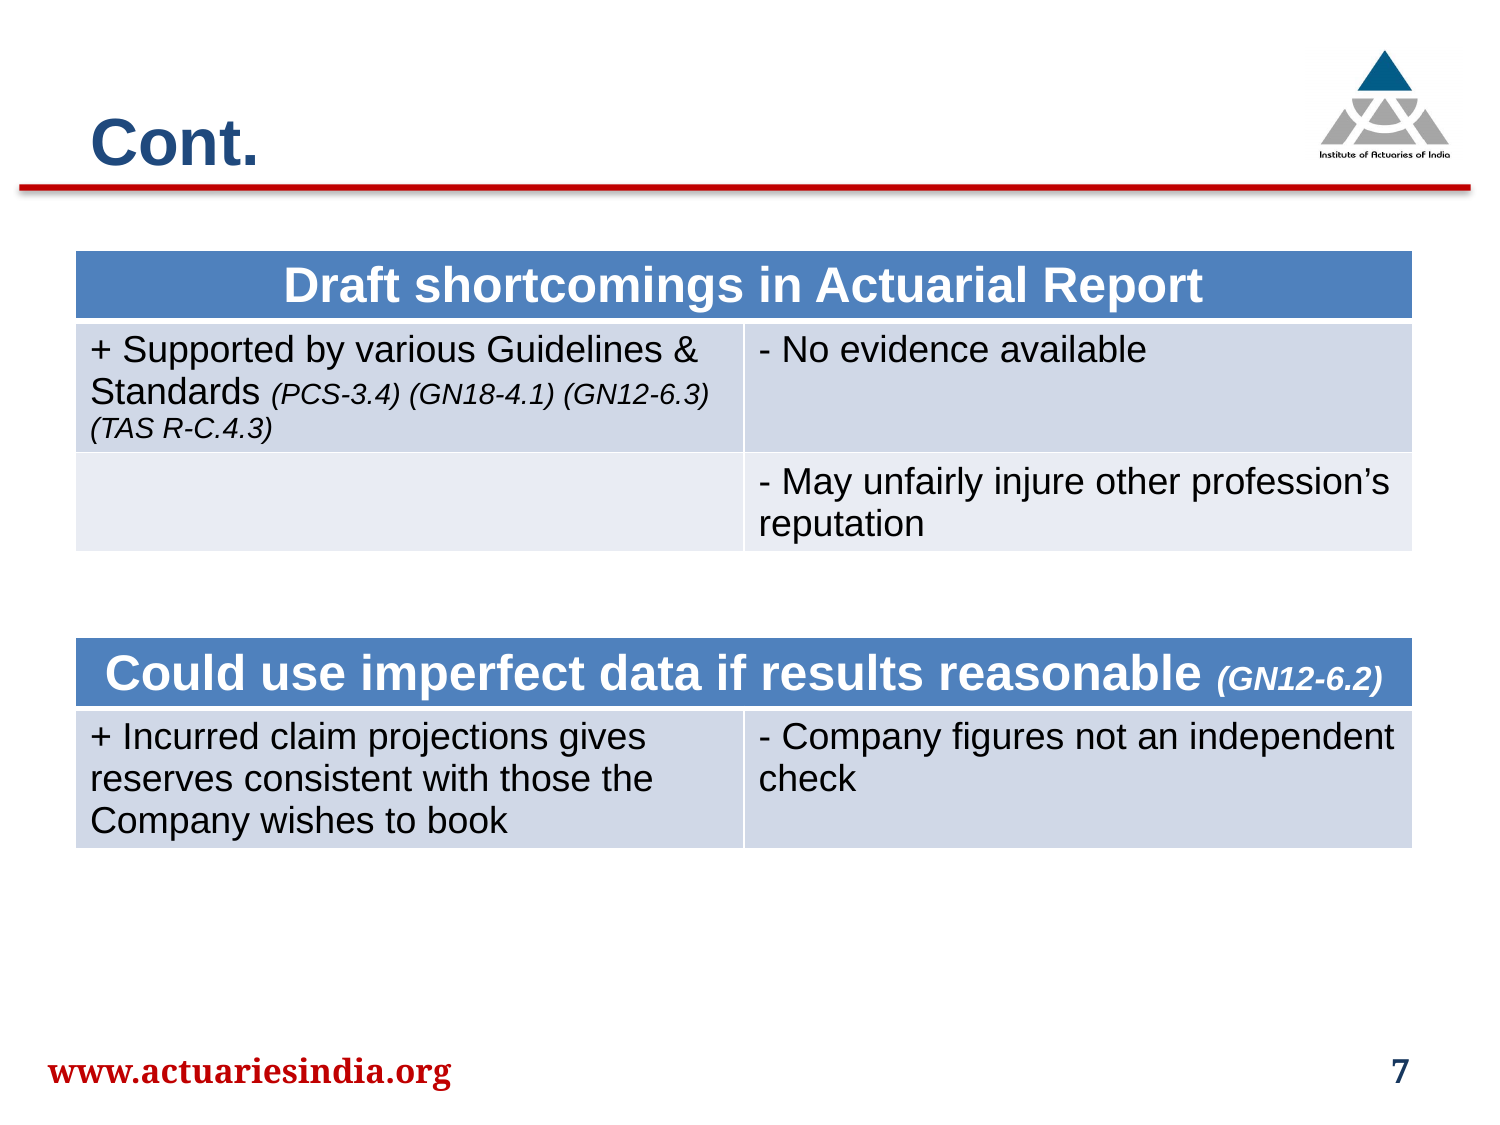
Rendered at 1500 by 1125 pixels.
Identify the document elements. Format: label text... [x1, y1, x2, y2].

title Cont. [75, 45, 1425, 233]
table_header Could use imperfect data if results reasonable (GN12-6.2) [76, 638, 1412, 706]
table_cell - May unfairly injure other profession’s reputation [745, 453, 1412, 551]
table_cell - No evidence available [745, 324, 1412, 452]
table_header Draft shortcomings in Actuarial Report [76, 251, 1412, 318]
table_cell [76, 453, 743, 551]
picture [1425, 45, 1463, 160]
slide_number 7 [1074, 1042, 1425, 1103]
table_cell - Company figures not an independent check [745, 711, 1412, 848]
footer www.actuariesindia.org [12, 1042, 488, 1103]
table_cell + Incurred claim projections gives reserves consistent with those the Company wishes to book [76, 711, 743, 848]
table_cell + Supported by various Guidelines & Standards (PCS-3.4) (GN18-4.1) (GN12-6.3) (TAS R-C.4.3) [76, 324, 743, 452]
